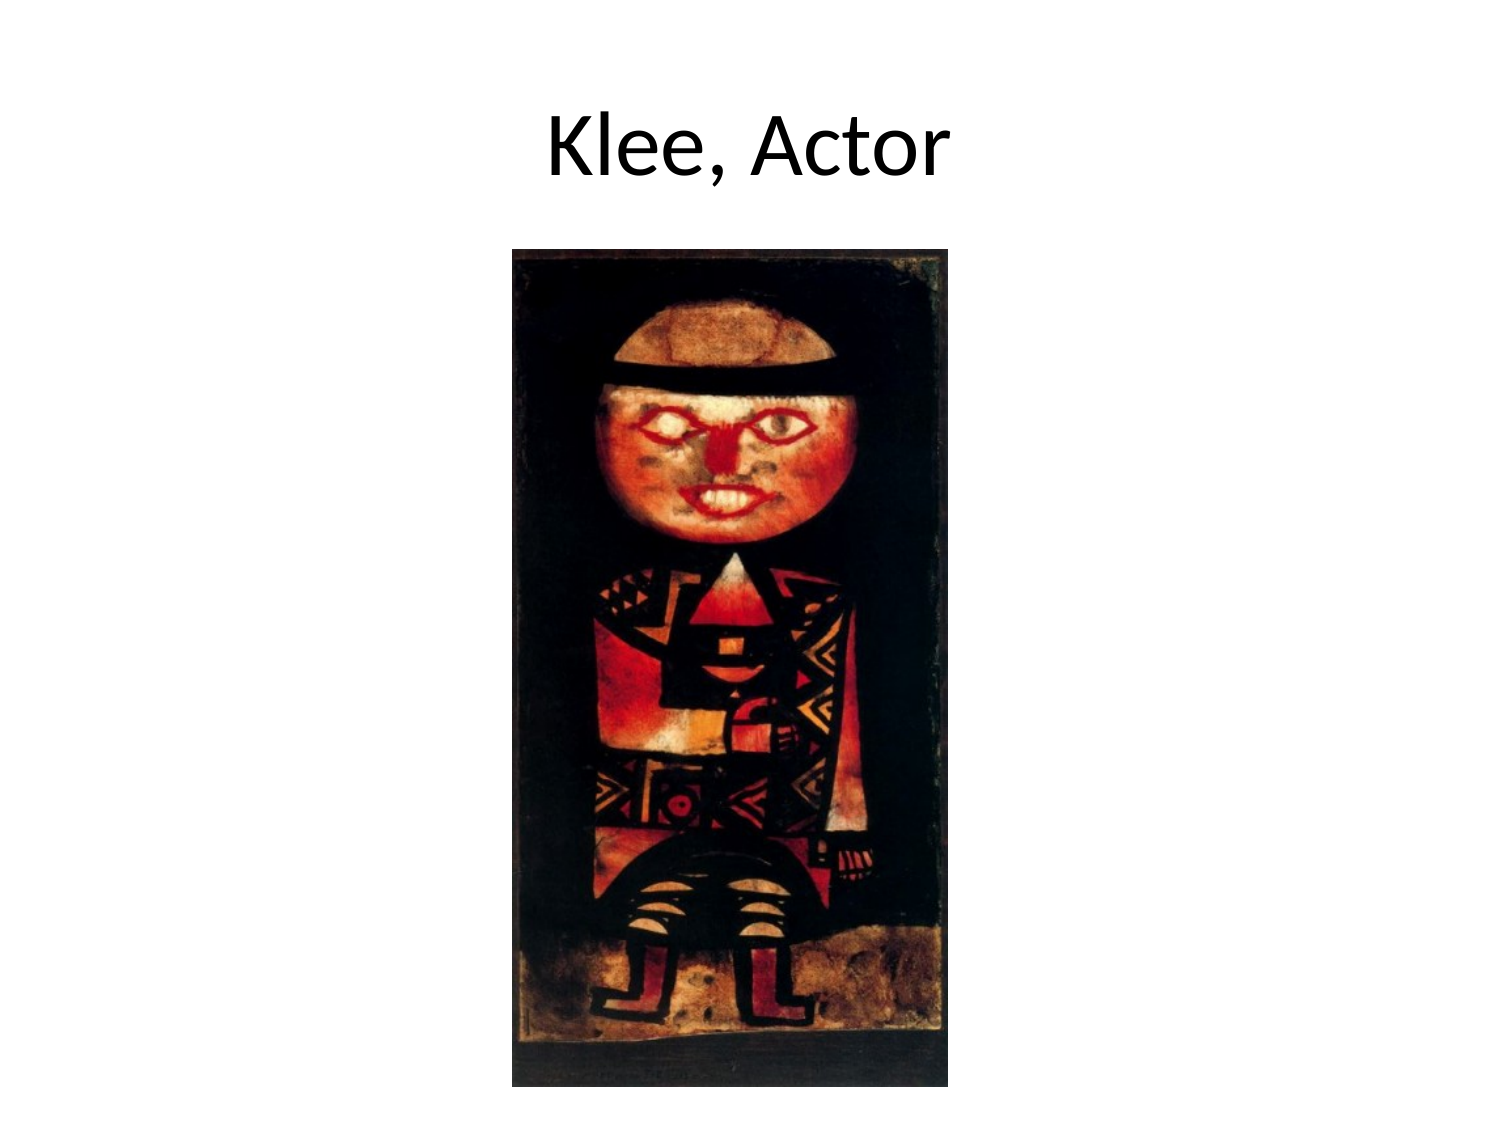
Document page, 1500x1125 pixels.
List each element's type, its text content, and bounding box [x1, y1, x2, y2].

picture [512, 249, 948, 1087]
title Klee, Actor [75, 45, 1425, 233]
